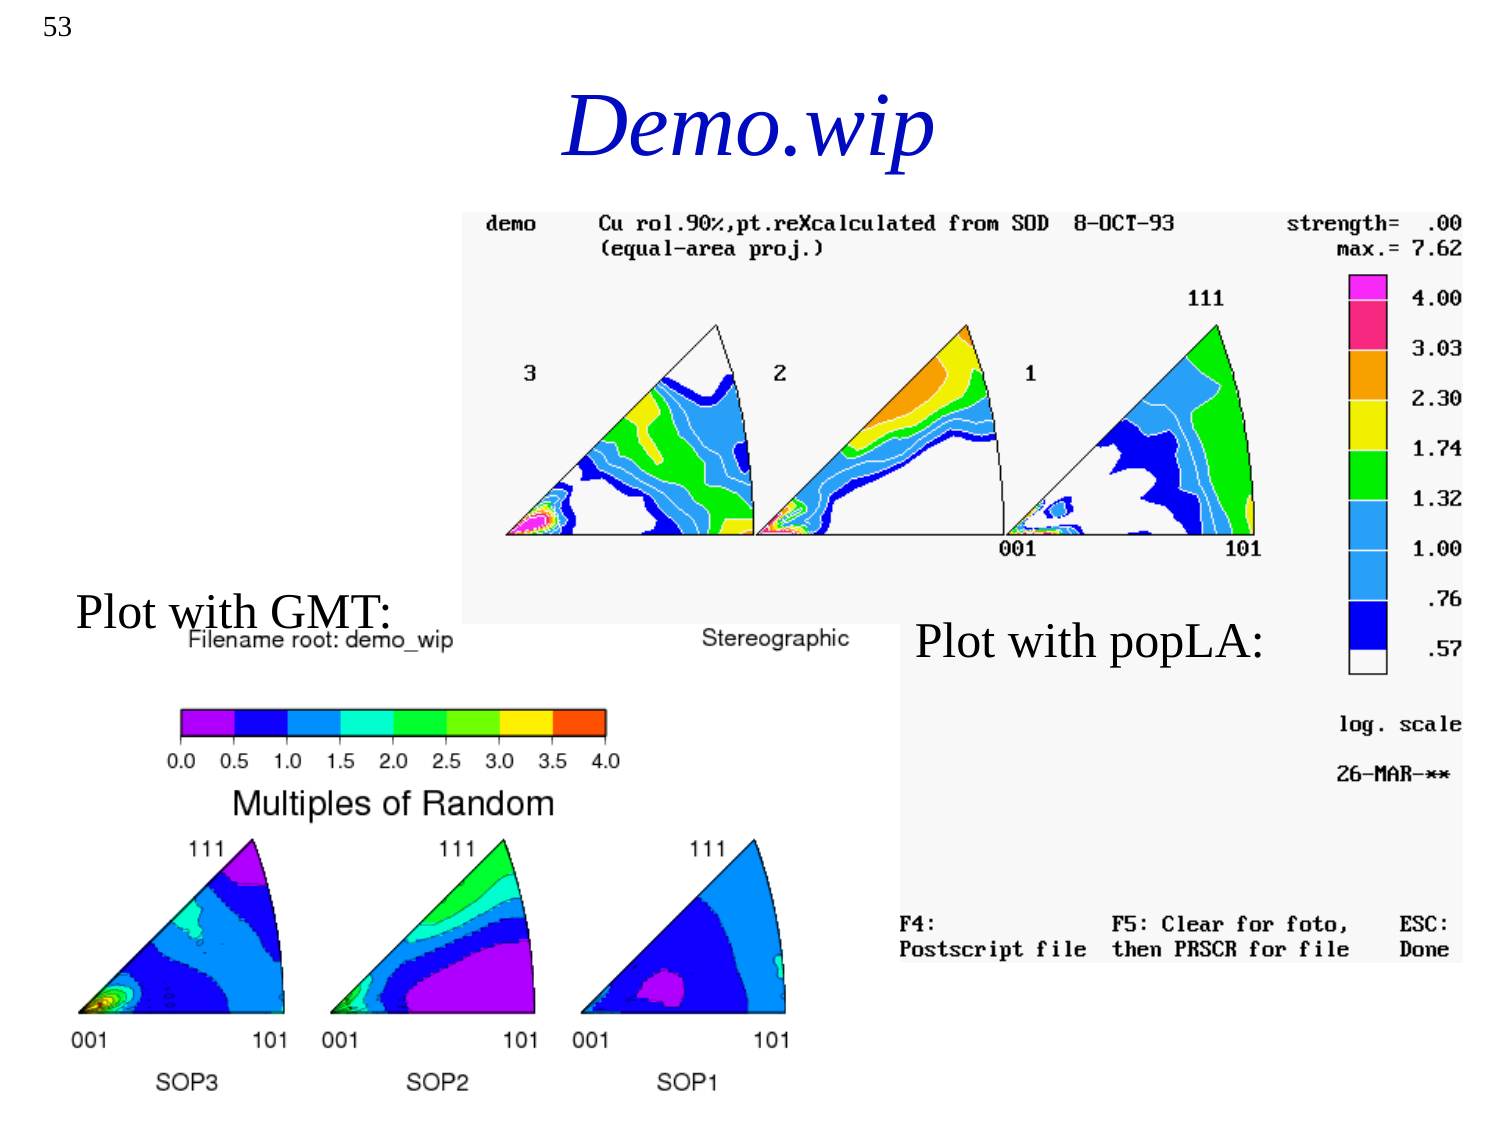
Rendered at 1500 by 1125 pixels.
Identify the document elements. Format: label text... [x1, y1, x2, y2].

text_box Plot with GMT: [60, 571, 408, 623]
slide_number 53 [0, 0, 88, 51]
picture [24, 212, 1463, 1113]
title Demo.wip [112, 24, 1388, 213]
